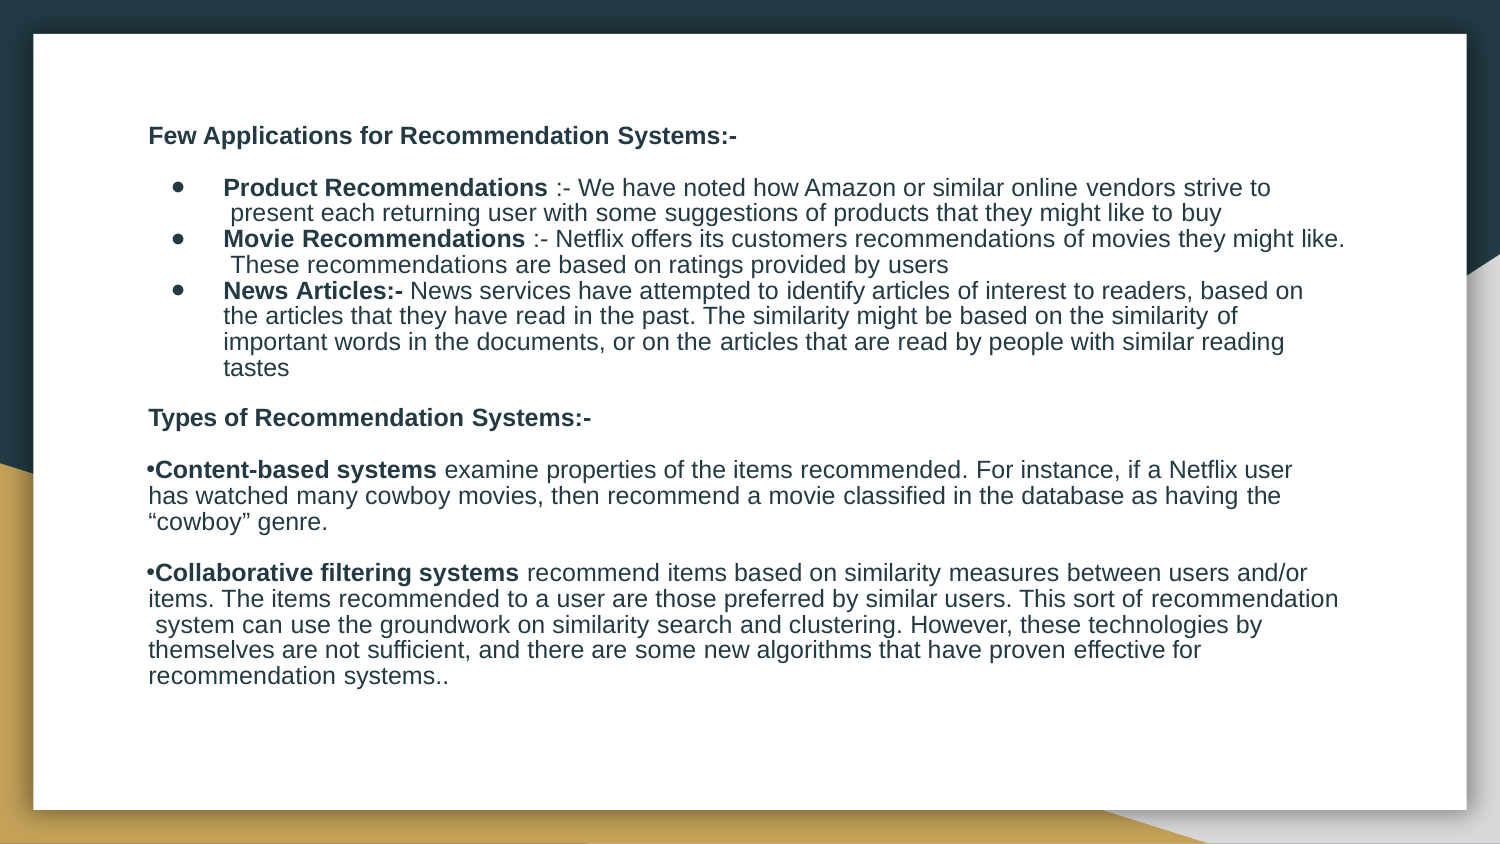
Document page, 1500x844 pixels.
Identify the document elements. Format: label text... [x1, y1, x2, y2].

text_box Few Applications for Recommendation Systems:- Product Recommendations :- We have noted how Amazon or similar online vendors strive to present each returning user with some suggestions of products that they might like to buy Movie Recommendations :- Netflix offers its customers recommendations of movies they might like. These recommendations are based on ratings provided by users News Articles:- News services have attempted to identify articles of interest to readers, based on the articles that they have read in the past. The similarity might be based on the similarity of important words in the documents, or on the articles that are read by people with similar reading tastes Types of Recommendation Systems:- Content-based systems examine properties of the items recommended. For instance, if a Netflix user has watched many cowboy movies, then recommend a movie classified in the database as having the “cowboy” genre. Collaborative filtering systems recommend items based on similarity measures between users and/or items. The items recommended to a user are those preferred by similar users. This sort of recommendation system can use the groundwork on similarity search and clustering. However, these technologies by themselves are not sufficient, and there are some new algorithms that have proven effective for recommendation systems.. [146, 116, 1351, 690]
picture [0, 0, 1500, 844]
